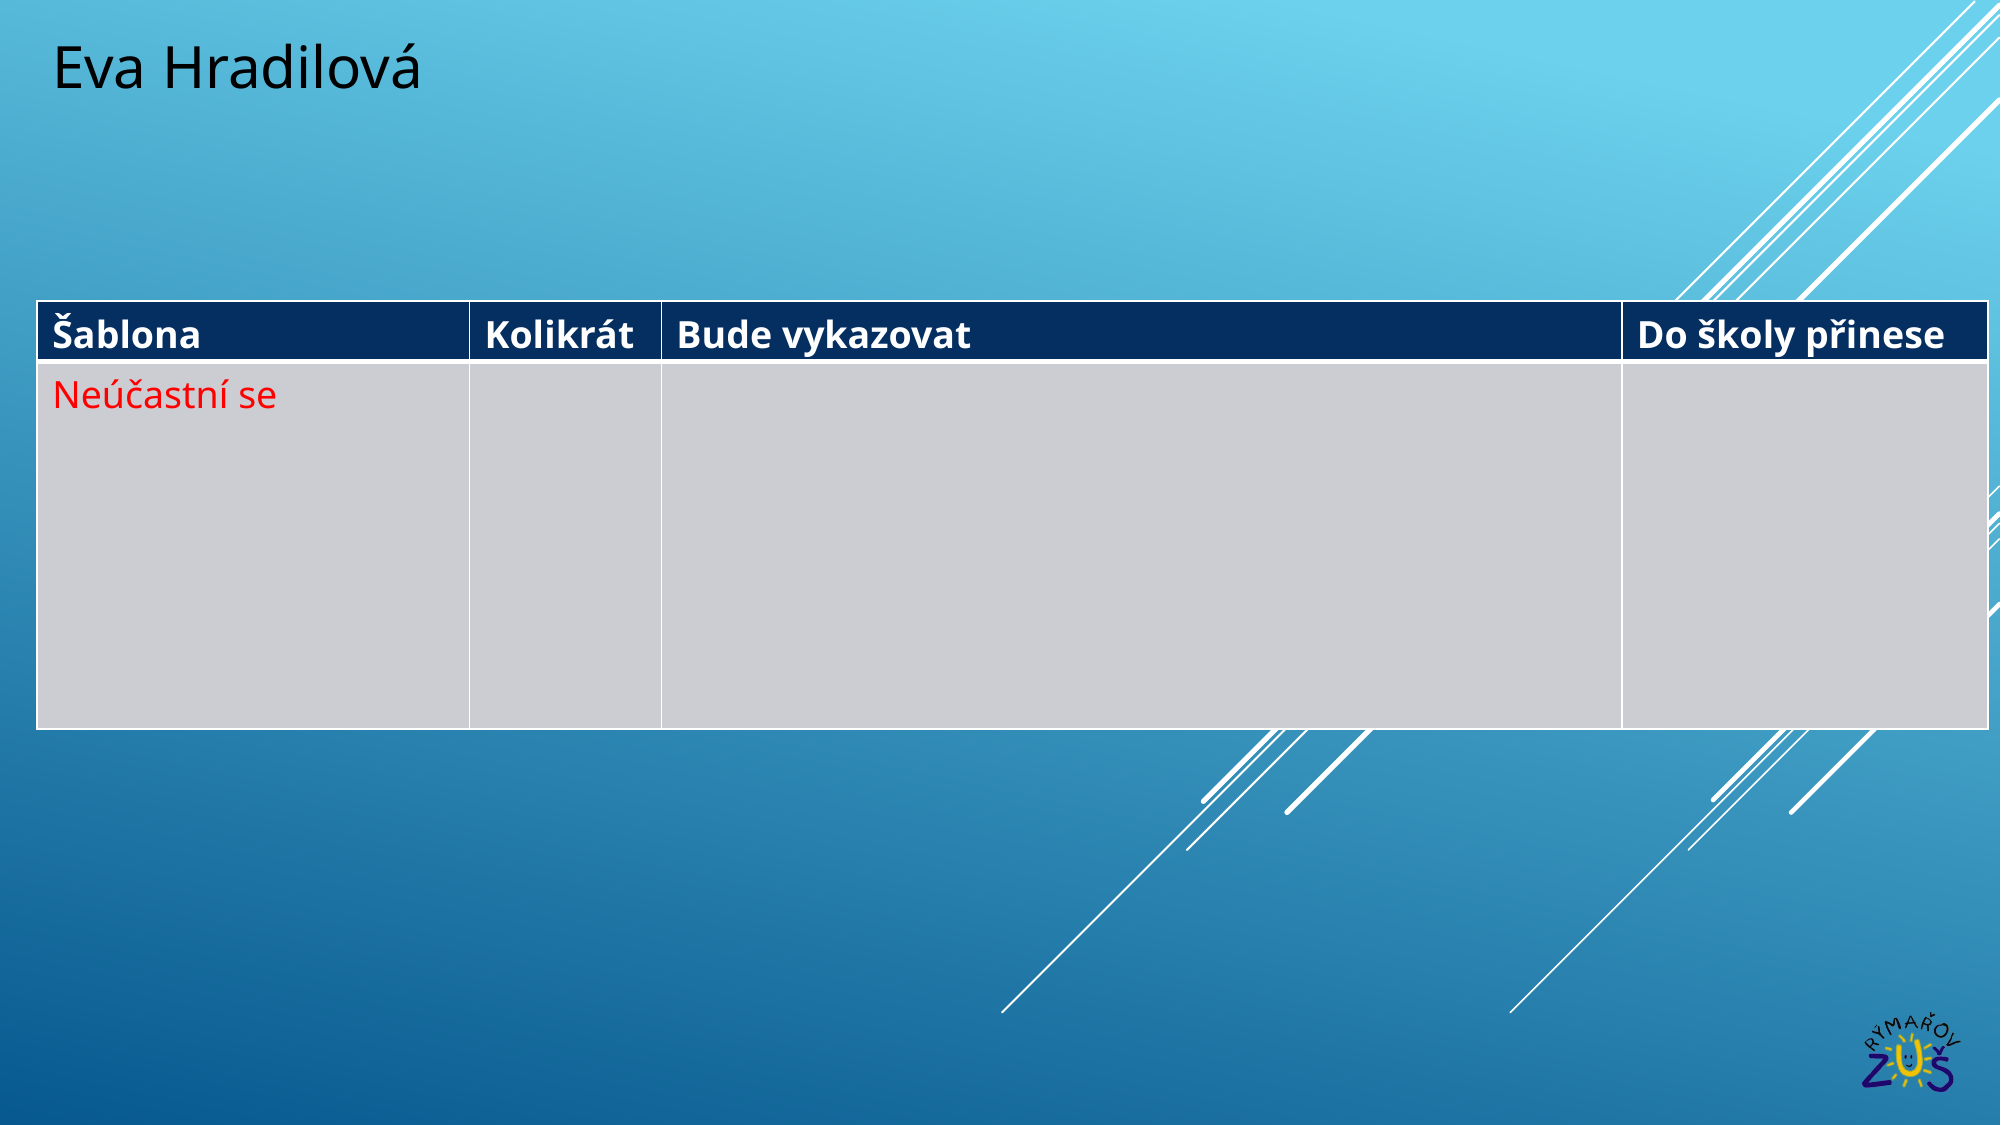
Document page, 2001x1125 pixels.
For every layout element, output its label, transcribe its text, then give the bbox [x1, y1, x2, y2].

table_header Bude vykazovat [662, 302, 1621, 359]
text_box Eva Hradilová [37, 22, 1926, 108]
table_cell [662, 364, 1621, 728]
table_header Do školy přinese [1623, 302, 1987, 359]
table_cell [1623, 364, 1987, 728]
table_header Šablona [38, 302, 469, 359]
table_cell [470, 364, 661, 728]
picture [1862, 1012, 1961, 1092]
table_cell Neúčastní se [38, 364, 469, 728]
table_header Kolikrát [470, 302, 661, 359]
